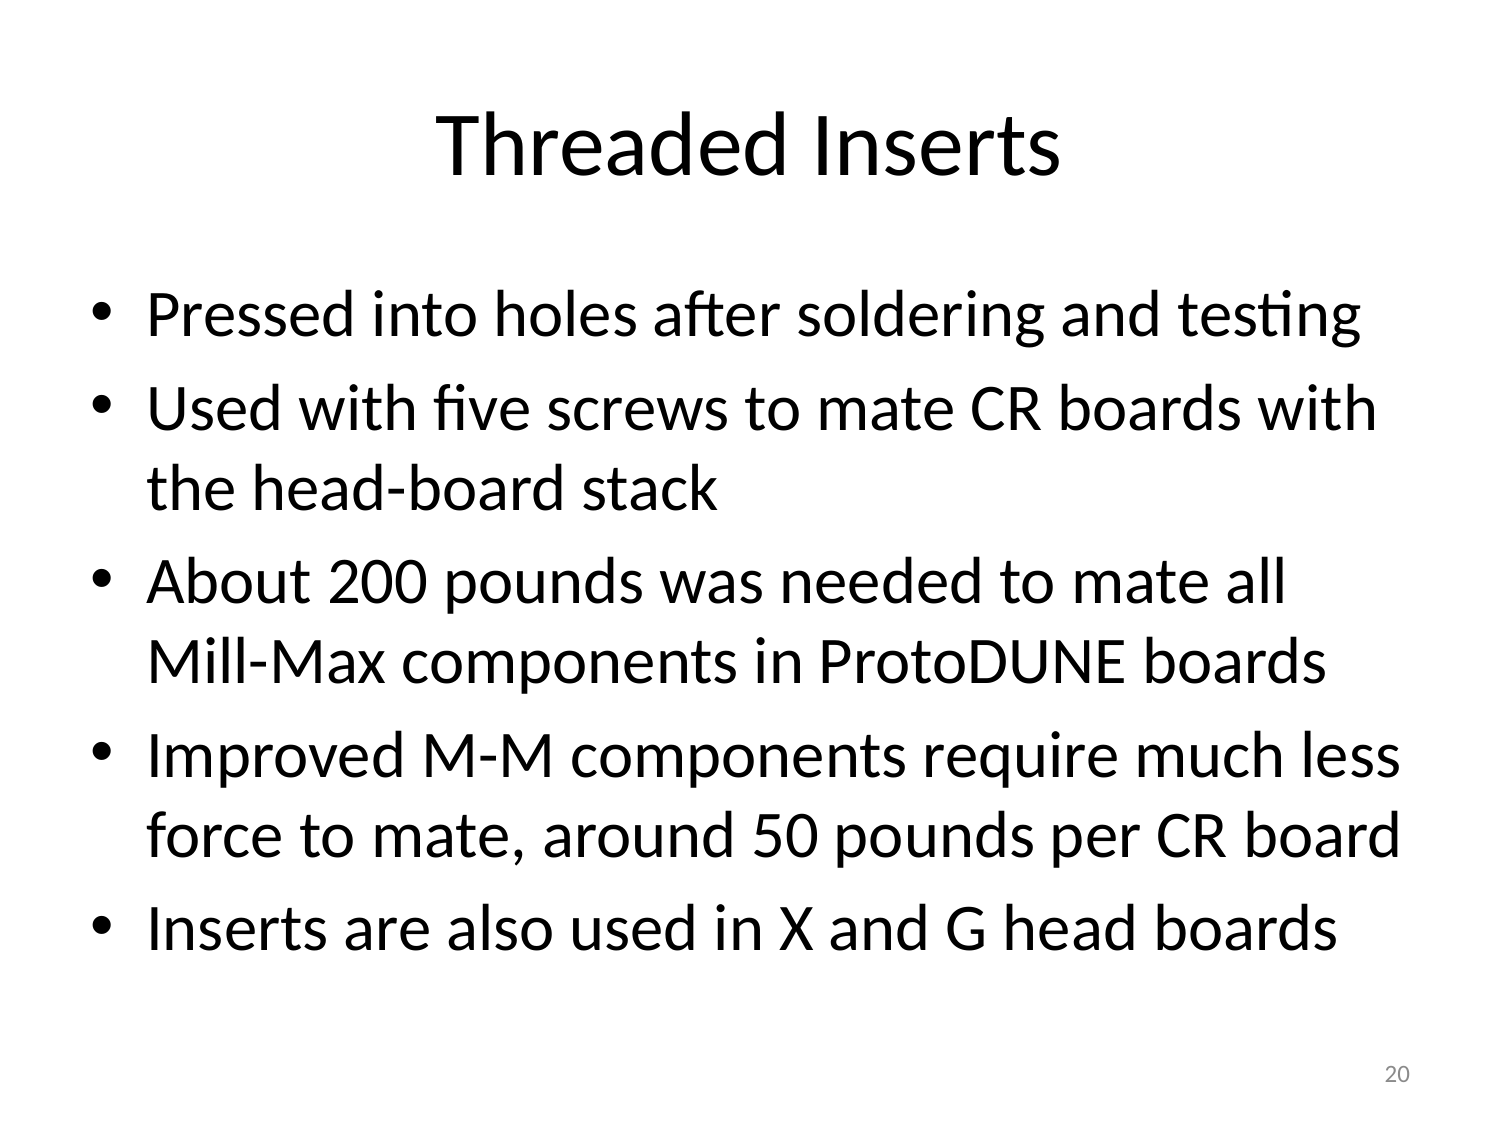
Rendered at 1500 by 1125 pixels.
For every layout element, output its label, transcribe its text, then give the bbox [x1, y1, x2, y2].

list Pressed into holes after soldering and testing Used with five screws to mate CR boards with the head-board stack About 200 pounds was needed to mate all Mill-Max components in ProtoDUNE boards Improved M-M components require much less force to mate, around 50 pounds per CR board Inserts are also used in X and G head boards [75, 262, 1425, 1005]
slide_number 20 [1074, 1042, 1425, 1103]
title Threaded Inserts [75, 45, 1425, 233]
